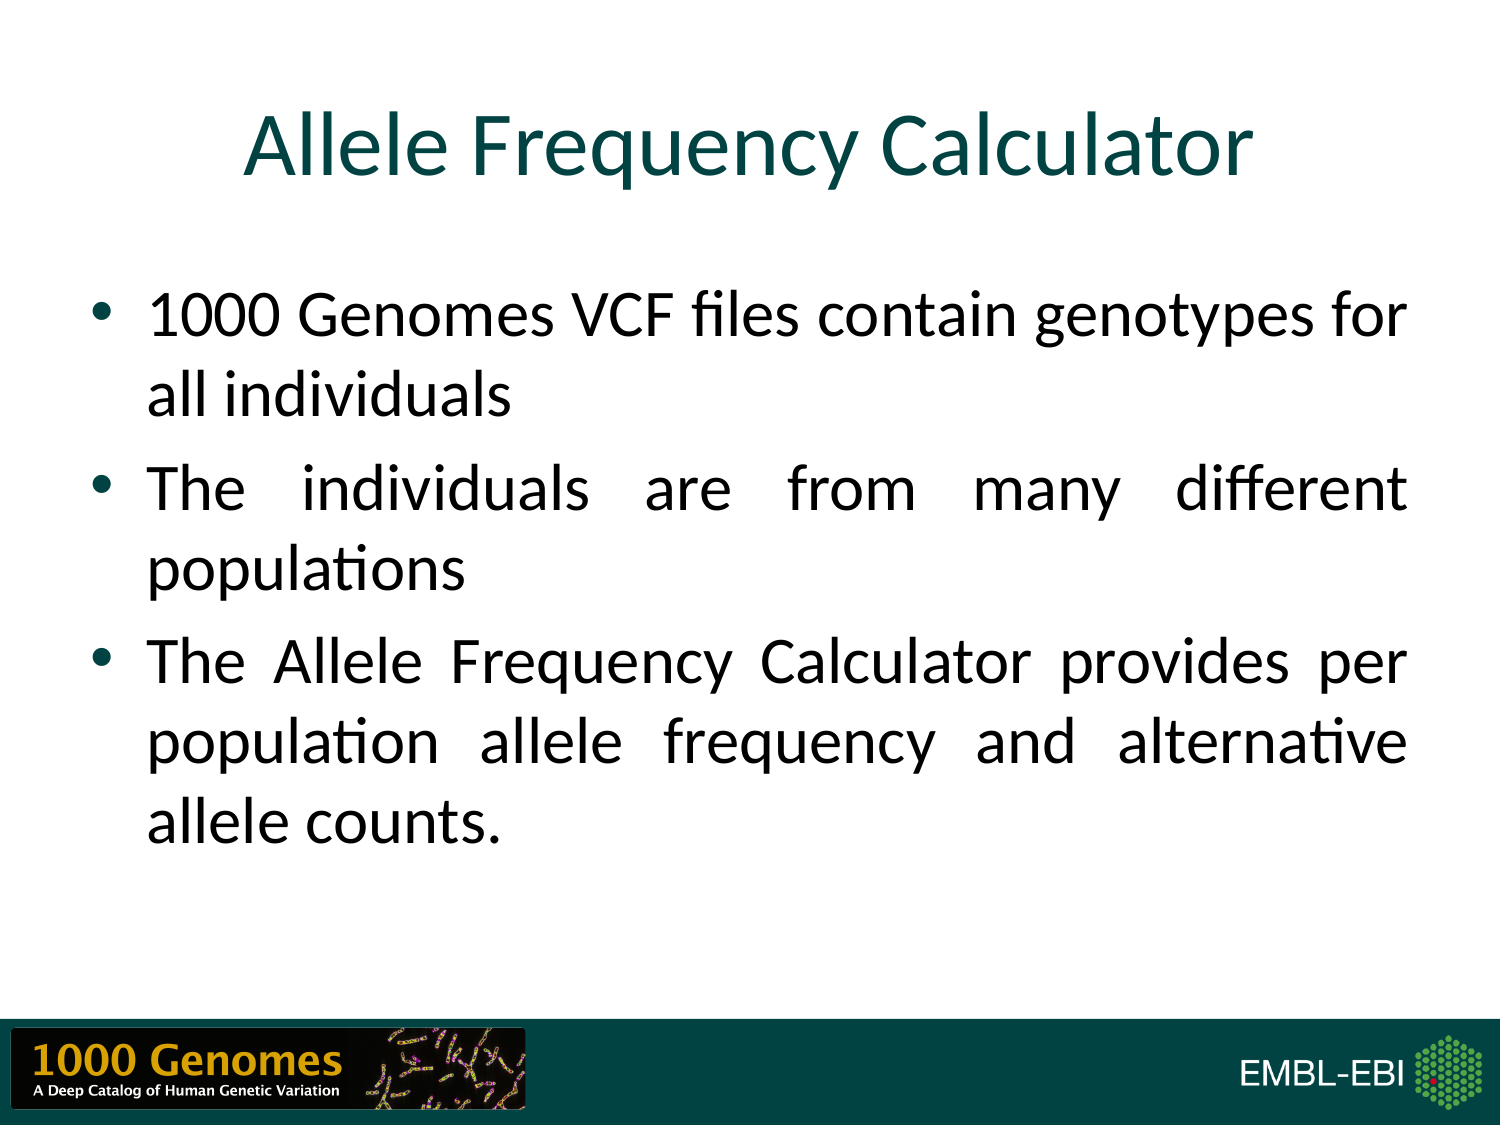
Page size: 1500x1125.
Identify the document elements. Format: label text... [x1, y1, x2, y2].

list 1000 Genomes VCF files contain genotypes for all individuals The individuals are from many different populations The Allele Frequency Calculator provides per population allele frequency and alternative allele counts. [75, 262, 1425, 1005]
picture [0, 1010, 537, 1125]
picture [1241, 1035, 1482, 1110]
title Allele Frequency Calculator [75, 45, 1425, 233]
